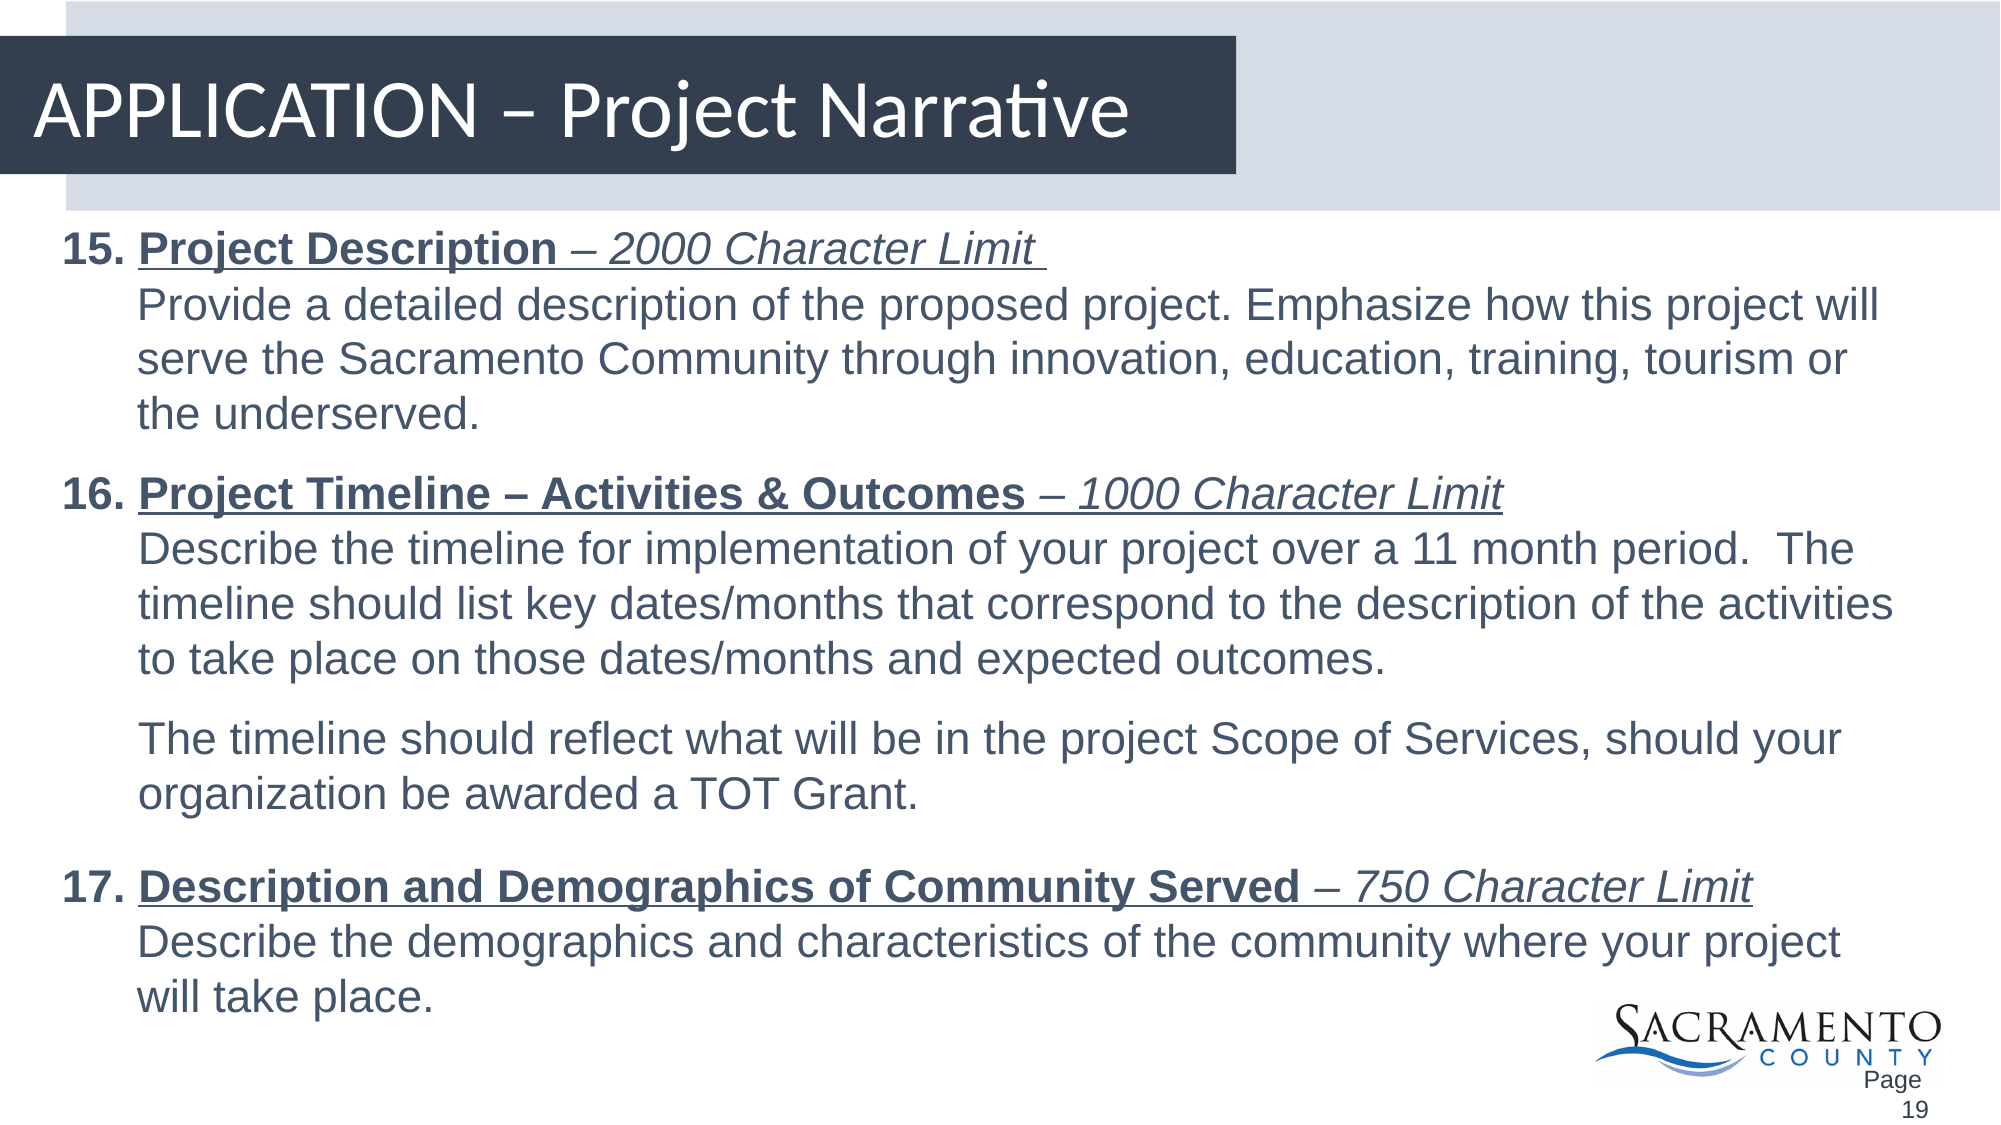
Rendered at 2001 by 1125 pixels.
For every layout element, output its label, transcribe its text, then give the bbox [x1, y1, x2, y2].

text_box APPLICATION – Project Narrative [18, 47, 1218, 162]
text_box [0, 35, 1237, 175]
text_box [65, 250, 1904, 1035]
picture [1590, 998, 1945, 1083]
text_box Page 19 [1821, 1083, 1945, 1124]
text_box 15. Project Description – 2000 Character Limit Provide a detailed description of the proposed project. Emphasize how this project will serve the Sacramento Community through innovation, education, training, tourism or the underserved. 16. Project Timeline – Activities & Outcomes – 1000 Character Limit Describe the timeline for implementation of your project over a 11 month period. The timeline should list key dates/months that correspond to the description of the activities to take place on those dates/months and expected outcomes. The timeline should reflect what will be in the project Scope of Services, should your organization be awarded a TOT Grant. 17. Description and Demographics of Community Served – 750 Character Limit Describe the demographics and characteristics of the community where your project will take place. [47, 211, 1924, 1054]
text_box [65, 0, 2000, 212]
